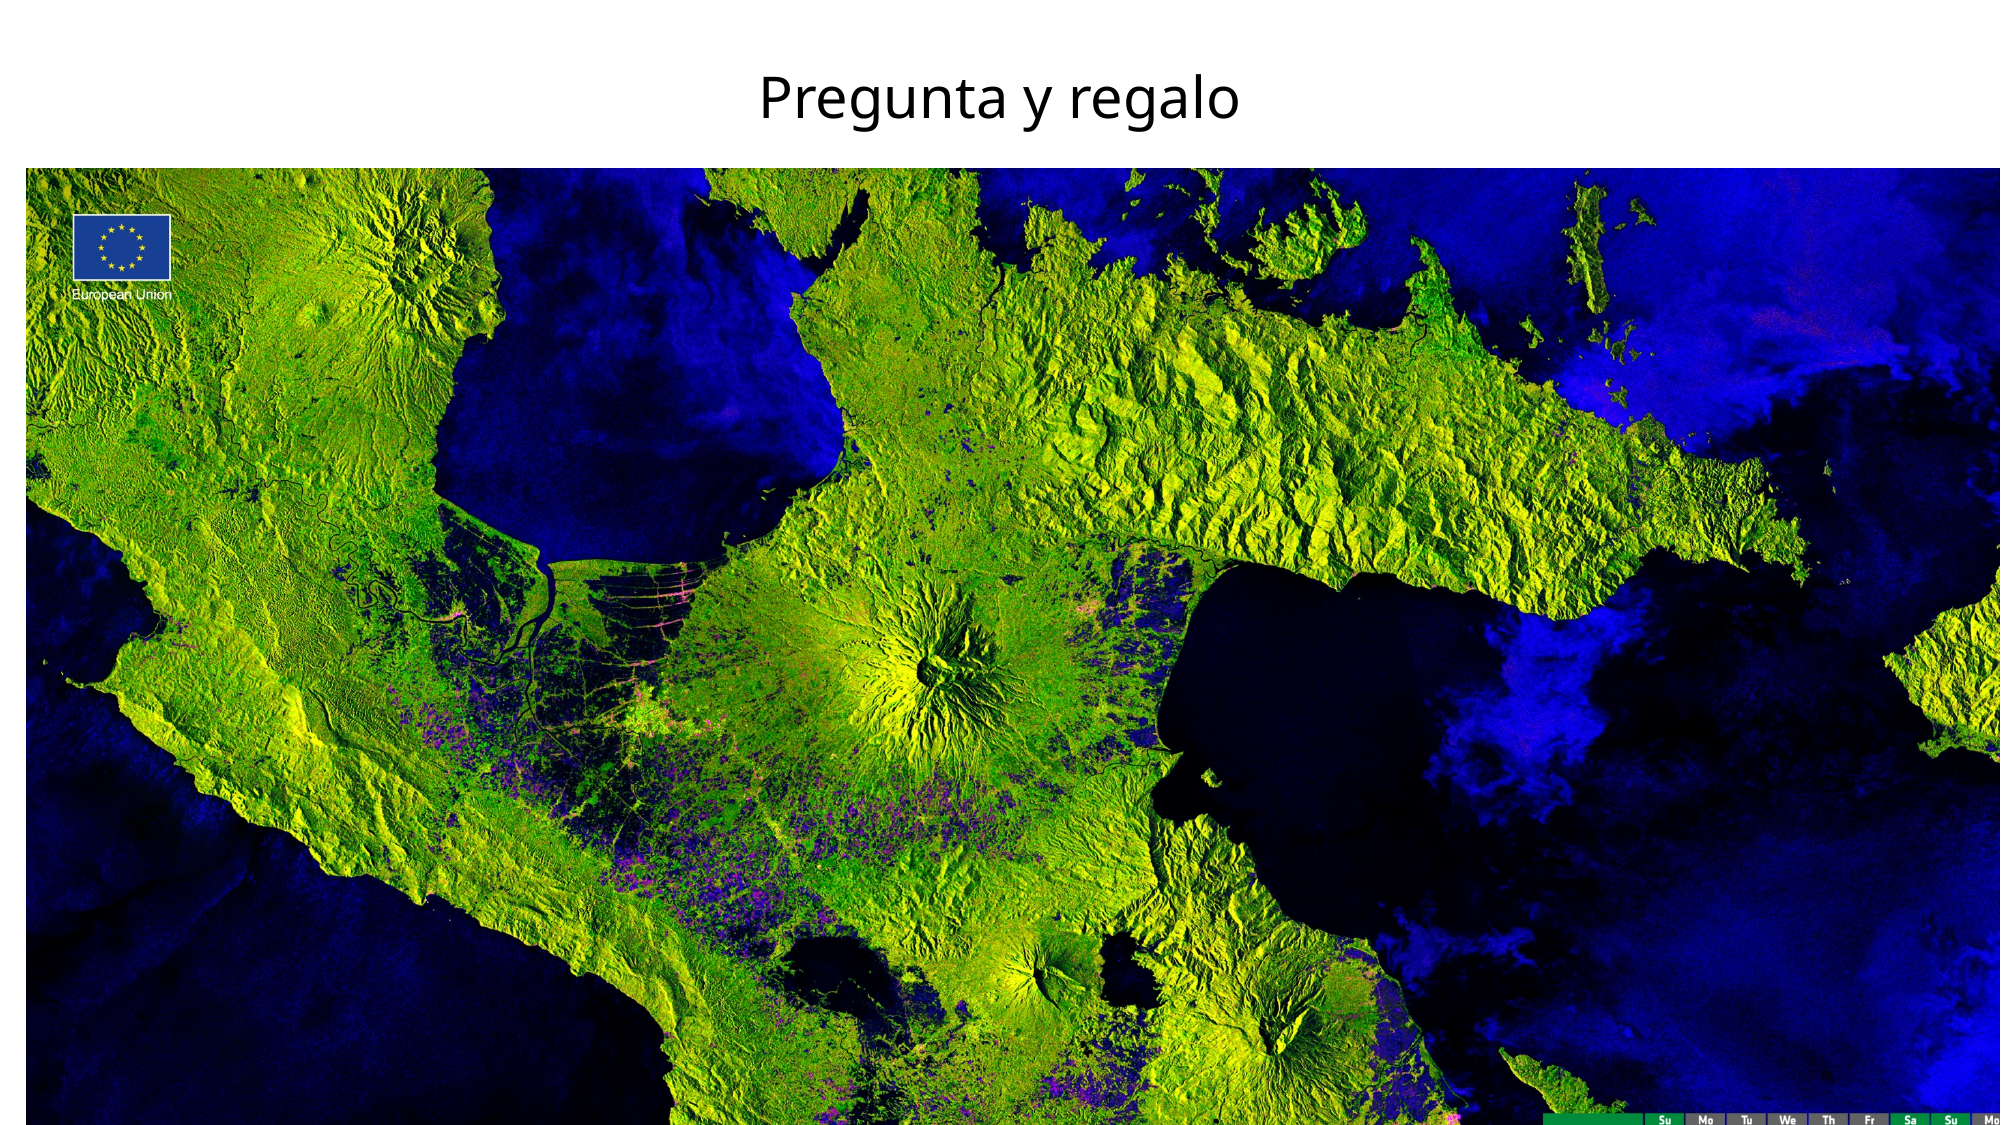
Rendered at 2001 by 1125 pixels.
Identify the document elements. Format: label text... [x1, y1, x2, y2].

title Pregunta y regalo [137, 59, 1863, 168]
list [26, 168, 2000, 1125]
